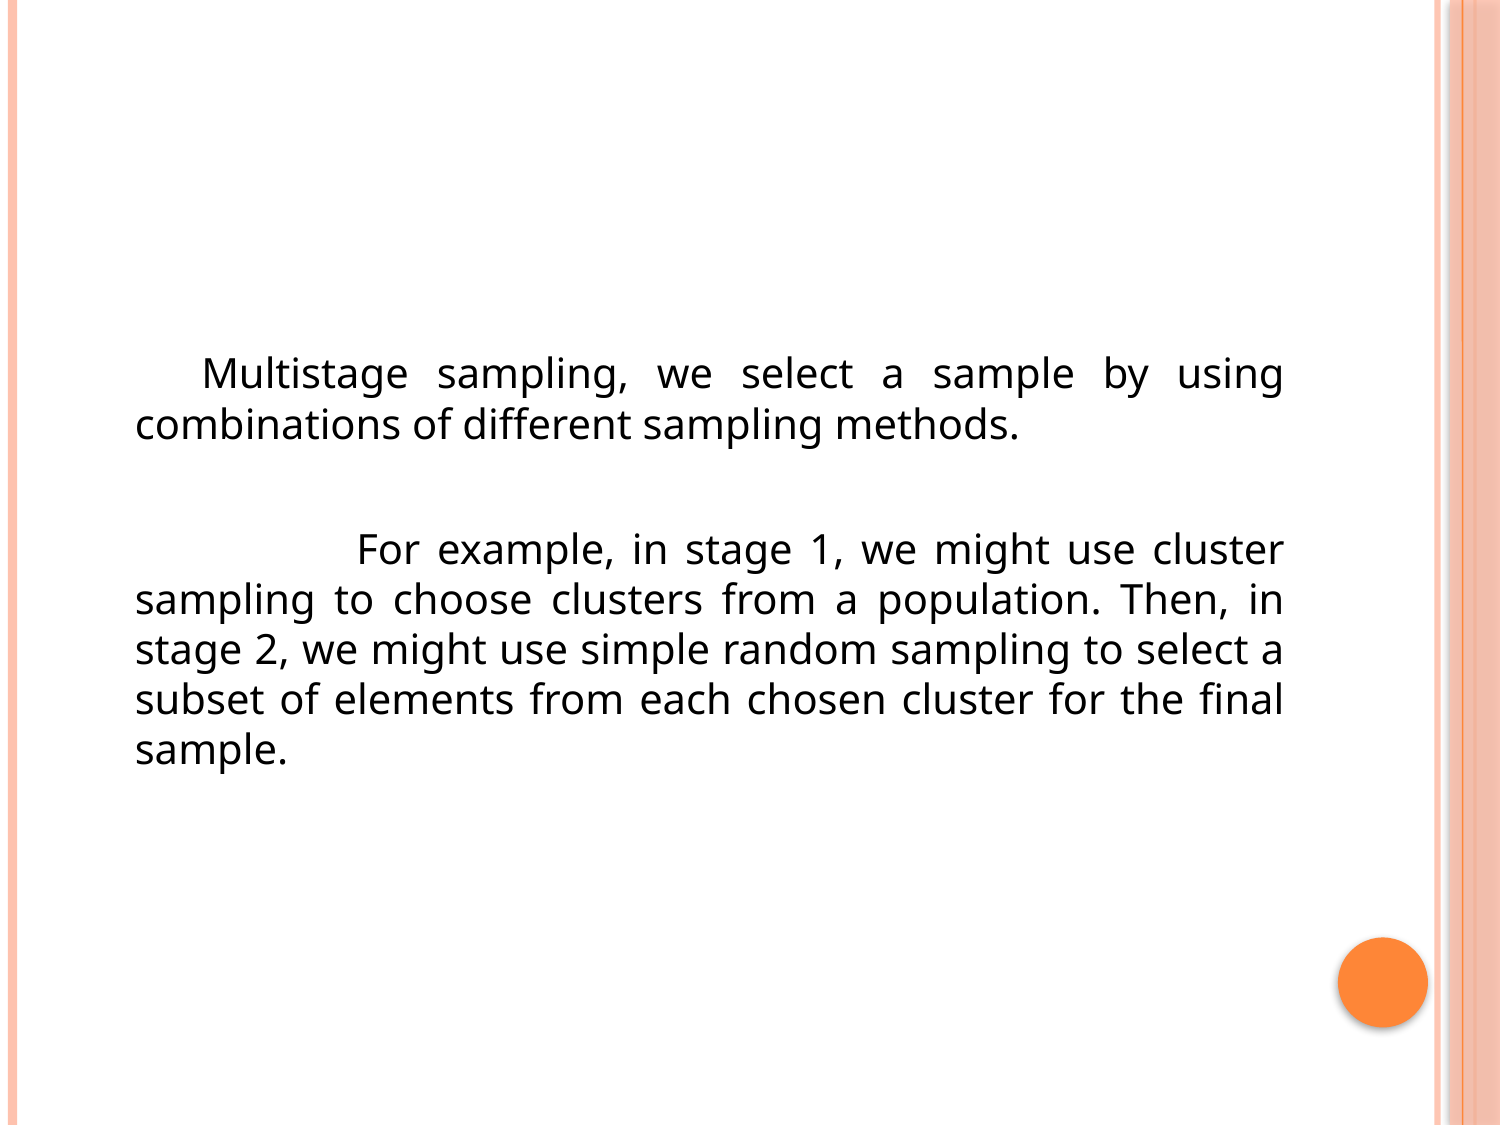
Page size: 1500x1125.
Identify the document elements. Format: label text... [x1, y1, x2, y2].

list Multistage sampling, we select a sample by using combinations of different sampling methods. For example, in stage 1, we might use cluster sampling to choose clusters from a population. Then, in stage 2, we might use simple random sampling to select a subset of elements from each chosen cluster for the final sample. [75, 339, 1300, 1062]
